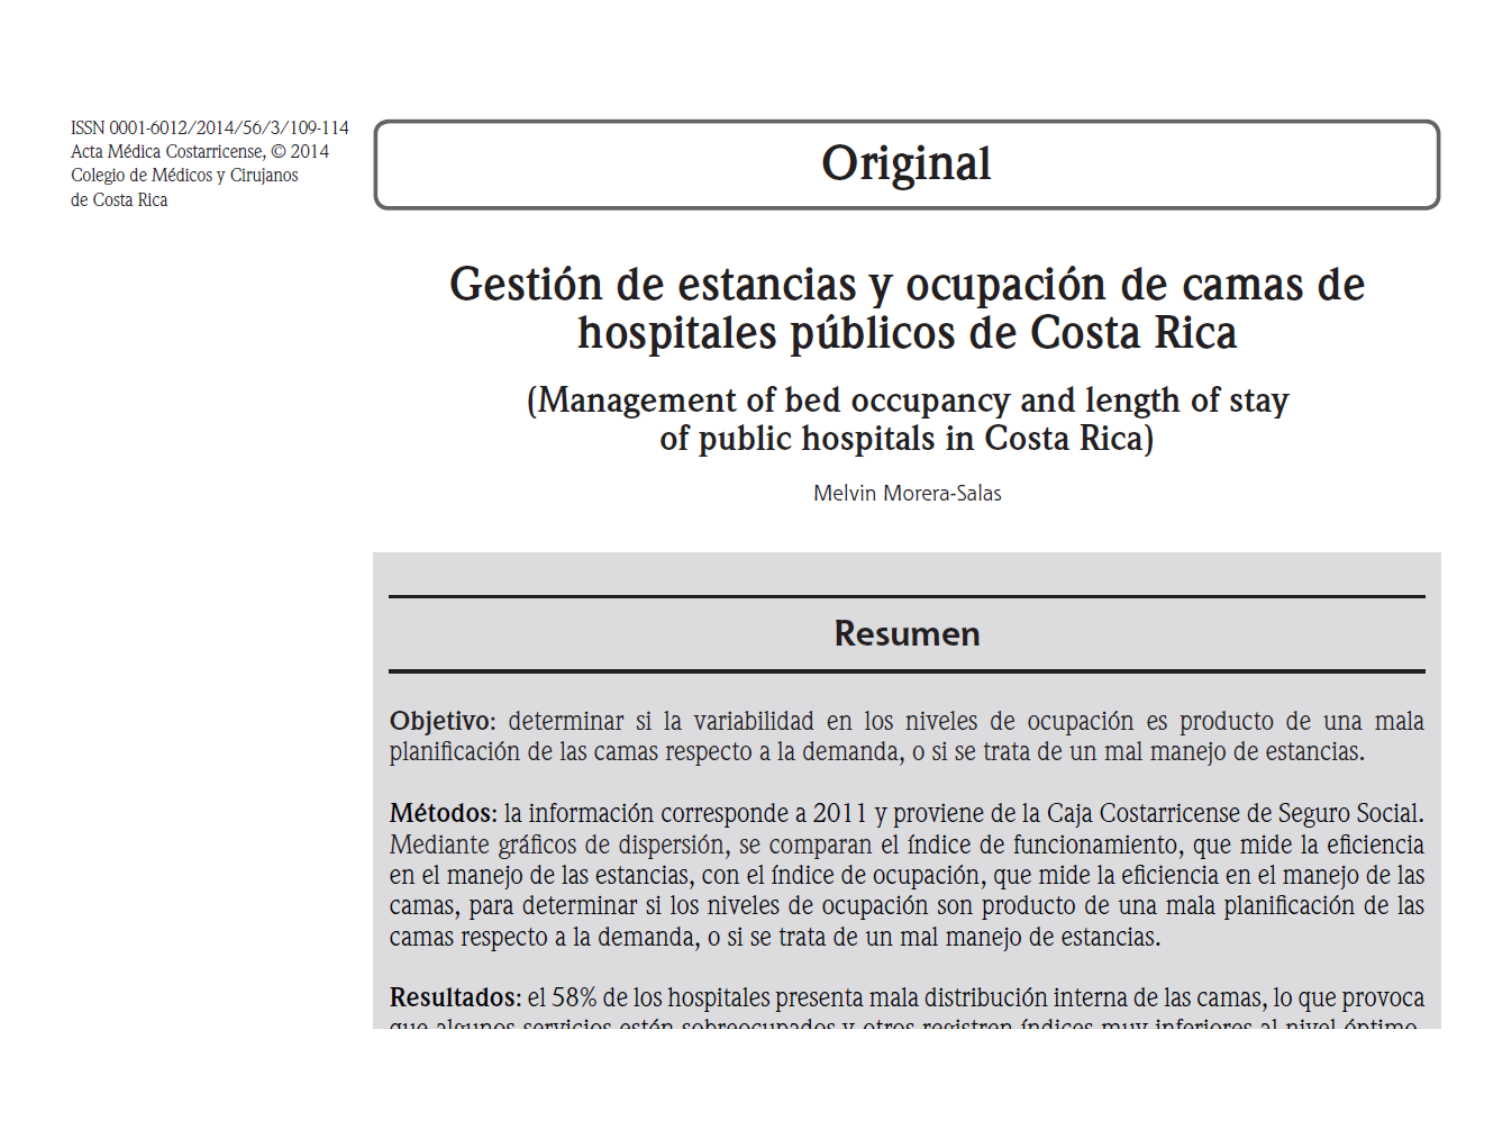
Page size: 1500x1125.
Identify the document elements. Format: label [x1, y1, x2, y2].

picture [0, 96, 1500, 1029]
